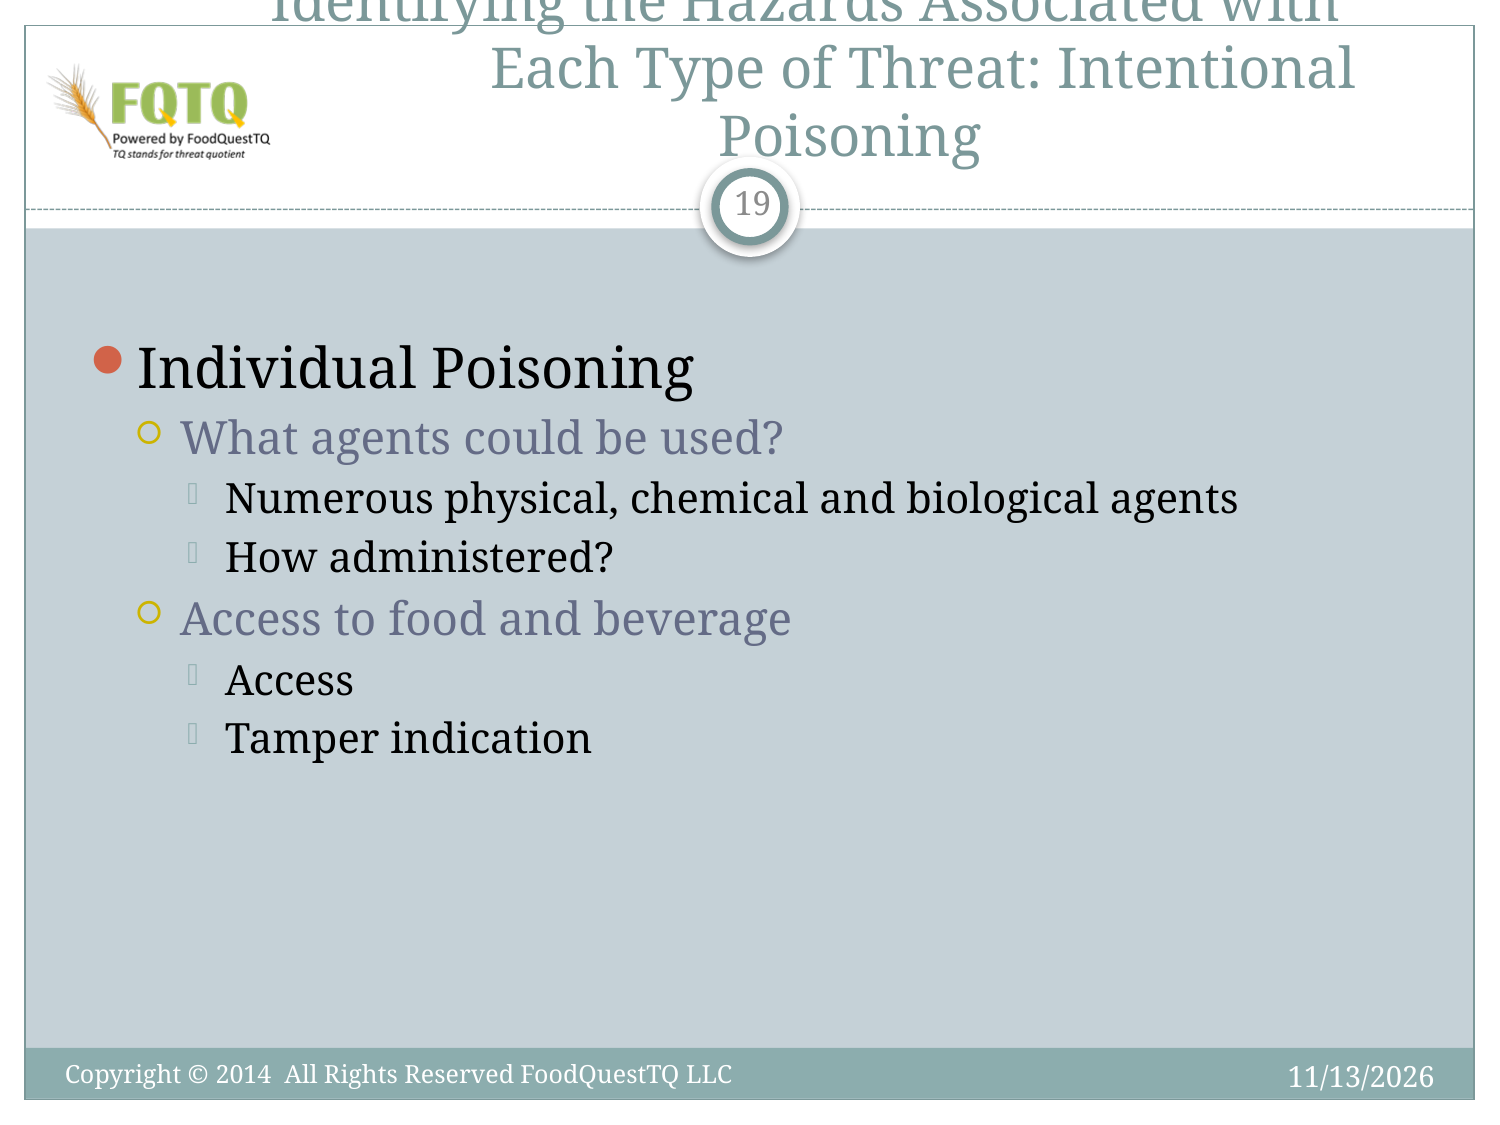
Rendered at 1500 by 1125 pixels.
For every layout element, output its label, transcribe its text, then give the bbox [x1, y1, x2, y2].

picture [37, 47, 288, 173]
footer Copyright © 2014 All Rights Reserved FoodQuestTQ LLC [50, 1051, 749, 1112]
title Identifying the Hazards Associated with Each Type of Threat: Intentional Poisoning [249, 50, 1450, 175]
slide_number 19 [715, 168, 791, 241]
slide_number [950, 1050, 1450, 1111]
list Individual Poisoning What agents could be used? Numerous physical, chemical and biological agents How administered? Access to food and beverage Access Tamper indication [75, 324, 1425, 925]
